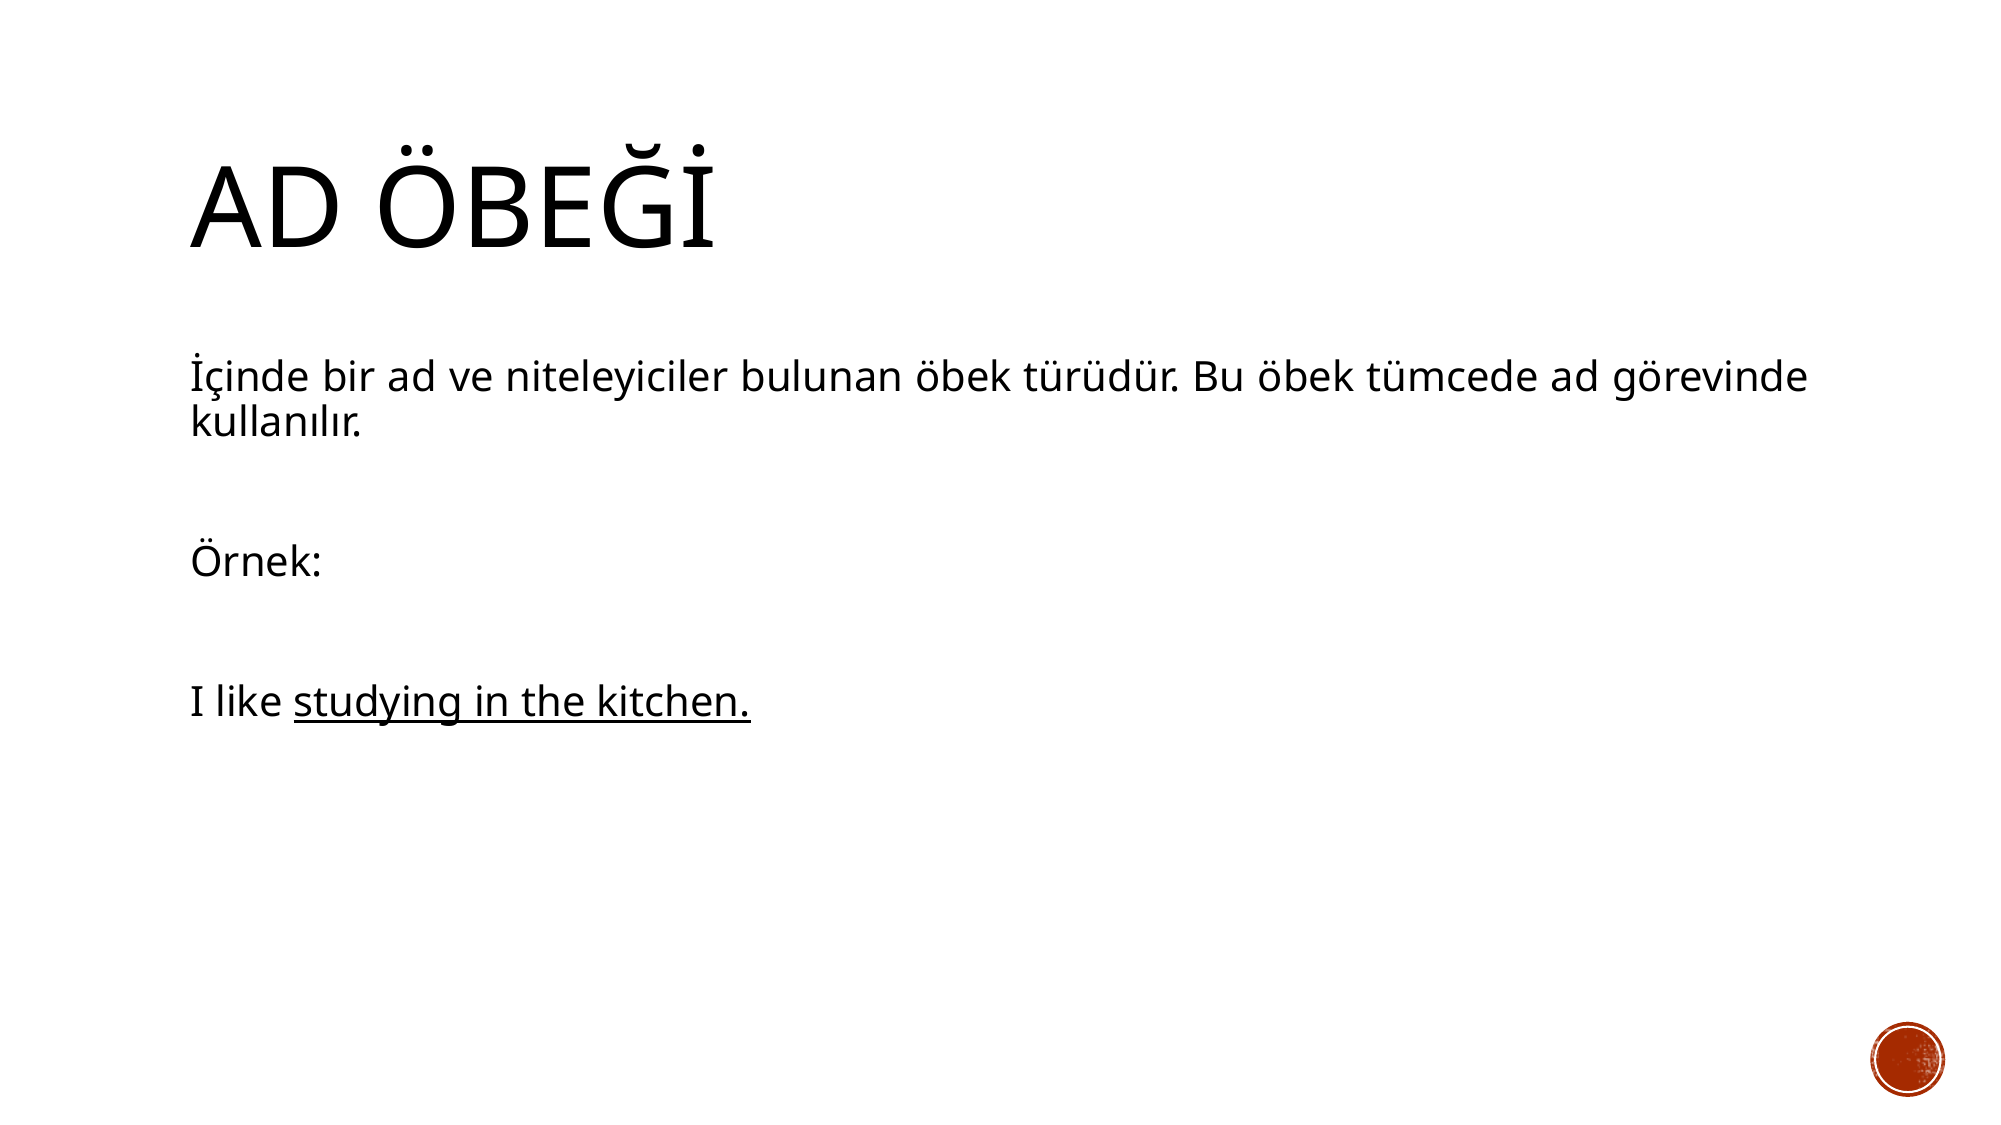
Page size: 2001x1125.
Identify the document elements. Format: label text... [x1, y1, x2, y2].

list İçinde bir ad ve niteleyiciler bulunan öbek türüdür. Bu öbek tümcede ad görevinde kullanılır. Örnek: I like studying in the kitchen. [175, 348, 1826, 1013]
title AD ÖBEĞİ [175, 79, 1826, 344]
